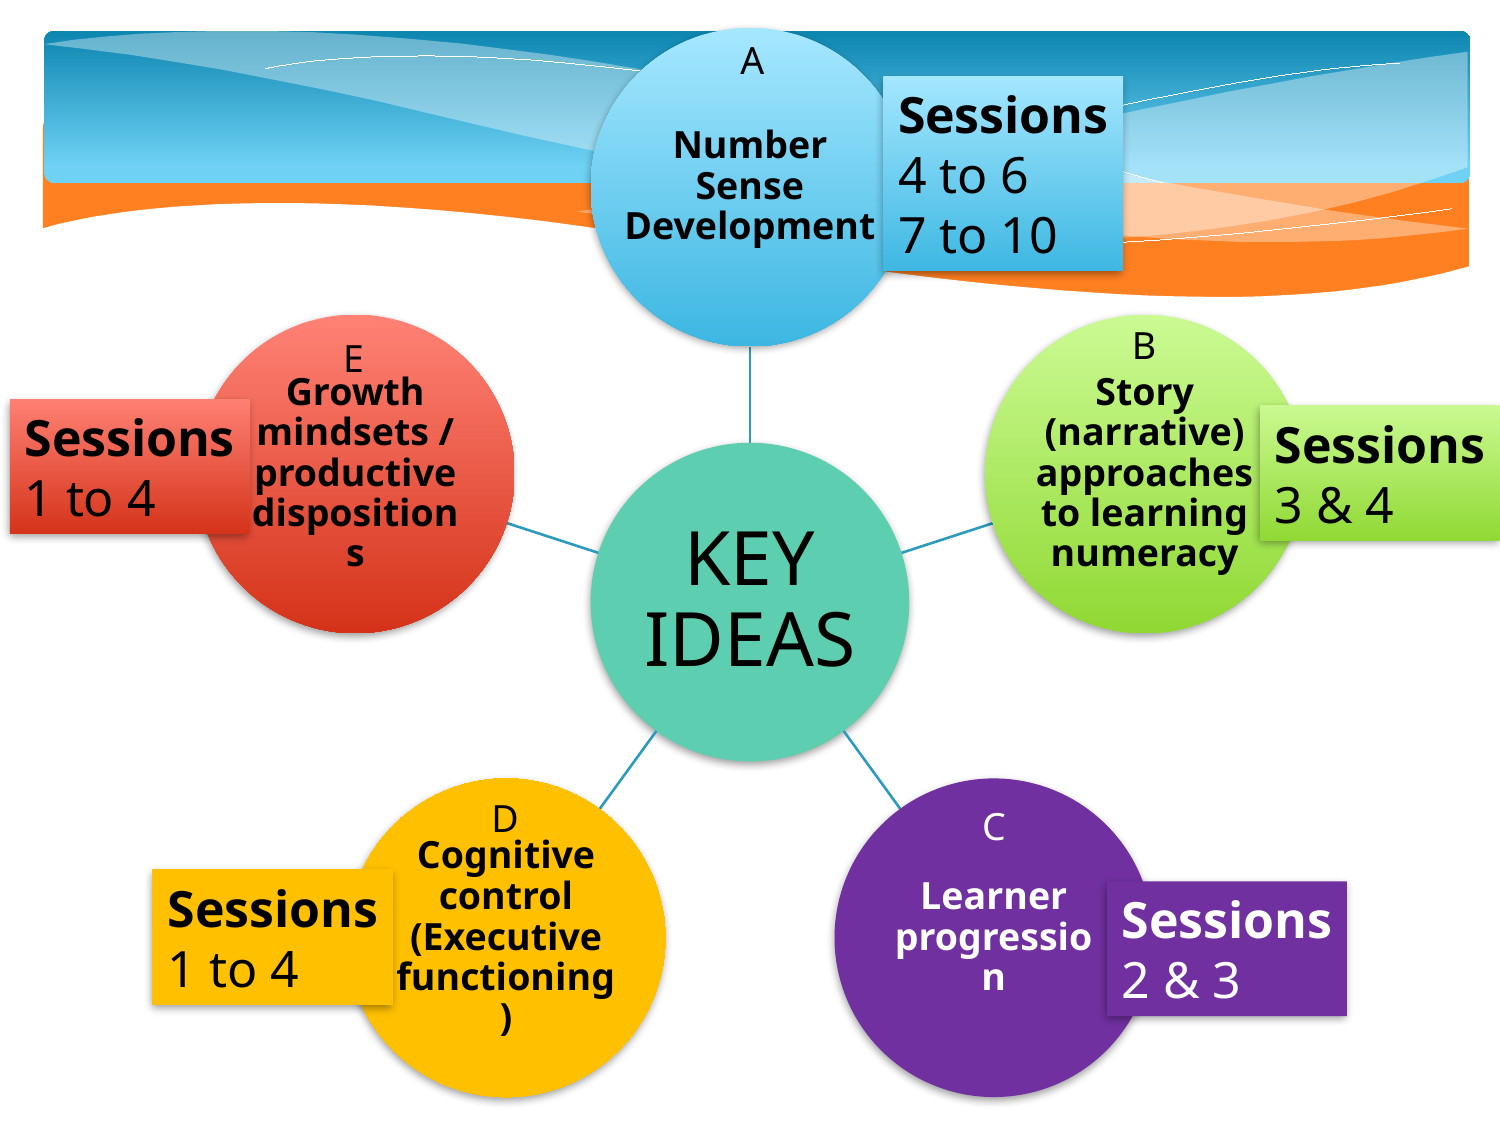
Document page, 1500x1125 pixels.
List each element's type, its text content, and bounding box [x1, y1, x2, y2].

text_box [521, 534, 601, 542]
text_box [195, 314, 515, 634]
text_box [746, 357, 754, 443]
text_box Sessions 4 to 6 7 to 10 [915, 76, 1124, 271]
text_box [590, 442, 910, 762]
text_box Sessions 2 & 3 [1159, 881, 1347, 1017]
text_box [985, 314, 1305, 634]
text_box Sessions 1 to 4 [152, 869, 340, 1005]
text_box Sessions 1 to 4 [9, 399, 189, 534]
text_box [898, 534, 979, 542]
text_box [834, 778, 1154, 1098]
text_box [868, 721, 876, 776]
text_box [346, 778, 666, 1098]
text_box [624, 721, 632, 776]
text_box Sessions 3 & 4 [1311, 405, 1500, 541]
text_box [590, 27, 910, 347]
